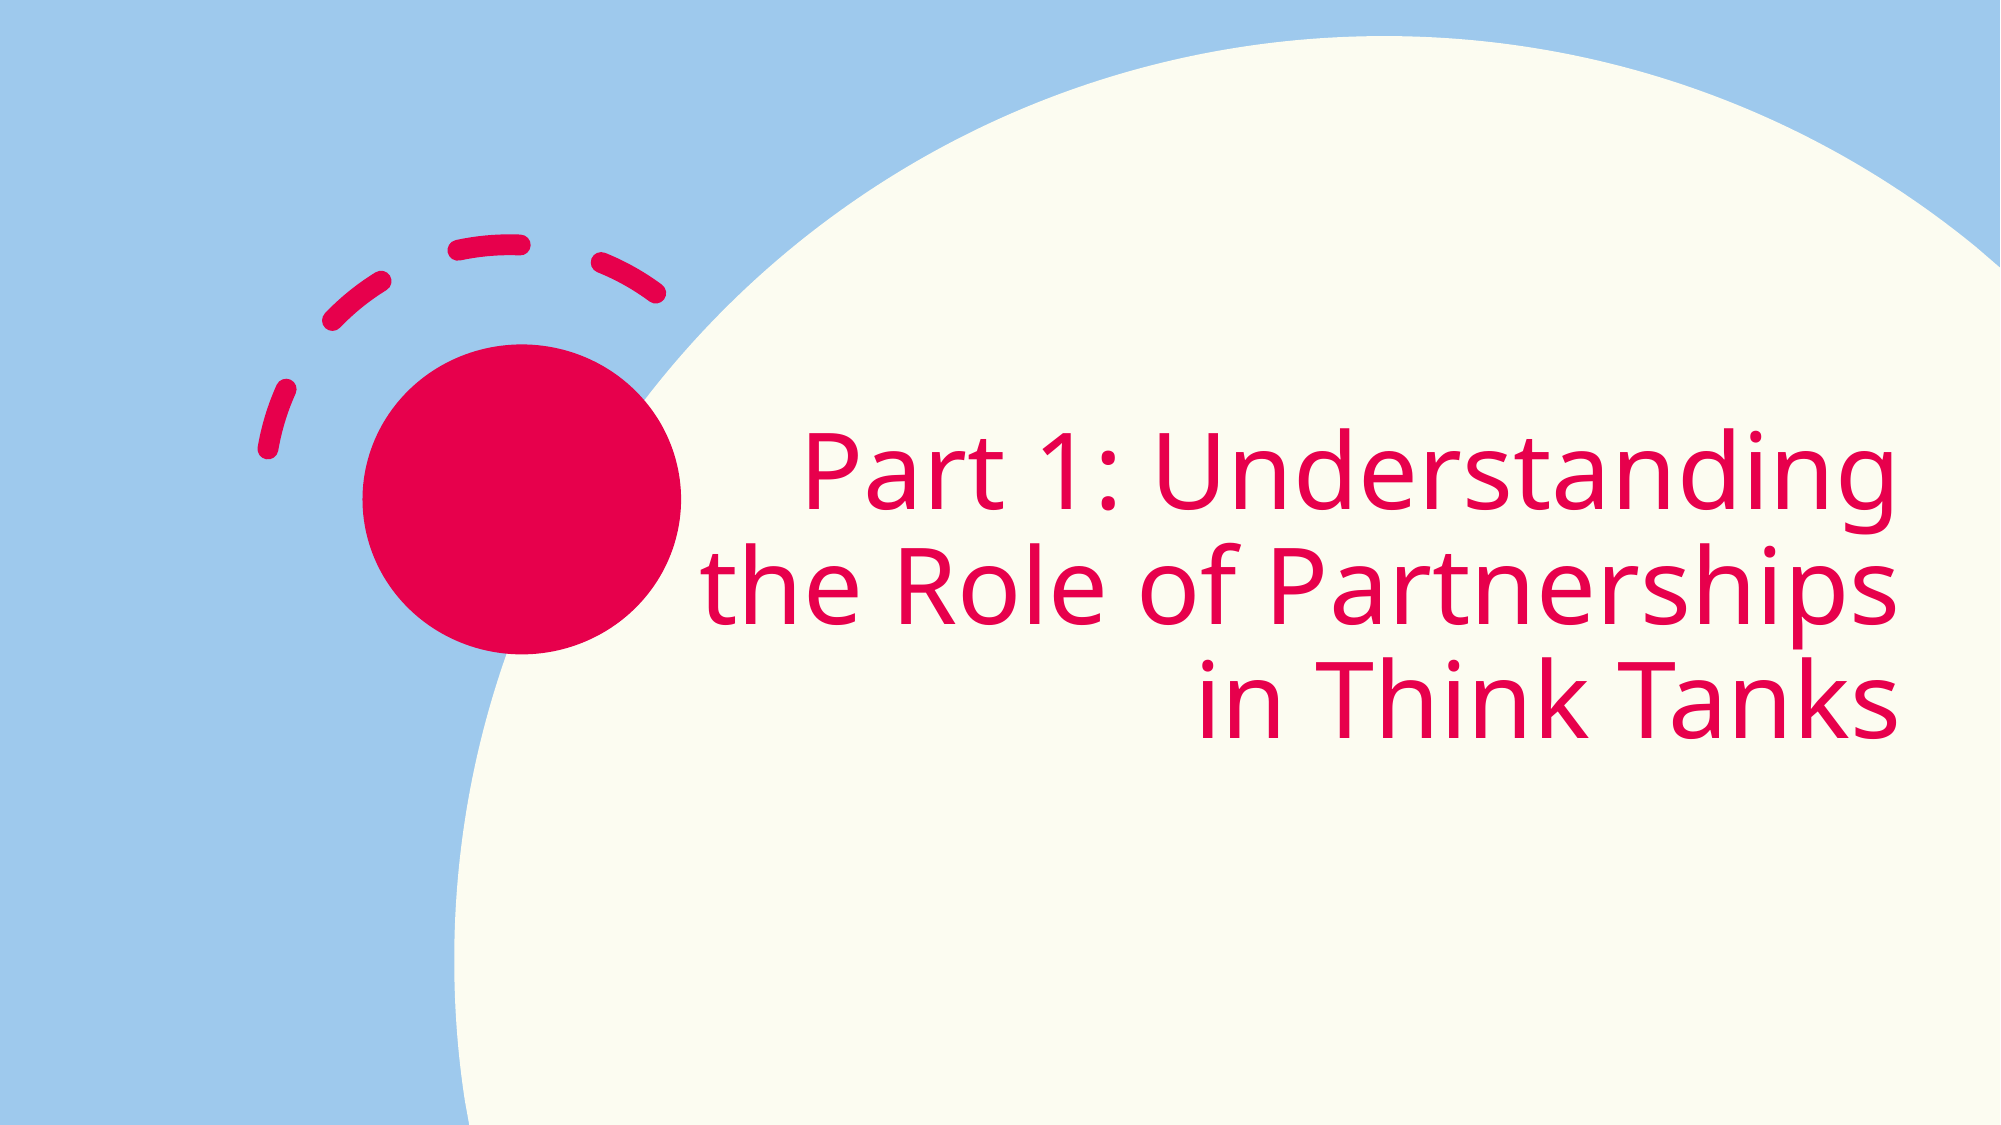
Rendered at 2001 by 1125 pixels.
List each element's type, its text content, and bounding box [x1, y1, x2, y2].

text_box [453, 35, 2000, 1125]
text_box [361, 373, 662, 656]
text_box [267, 244, 676, 490]
title Part 1: Understanding the Role of Partnerships in Think Tanks [662, 318, 1917, 770]
text_box [0, 0, 2000, 1125]
